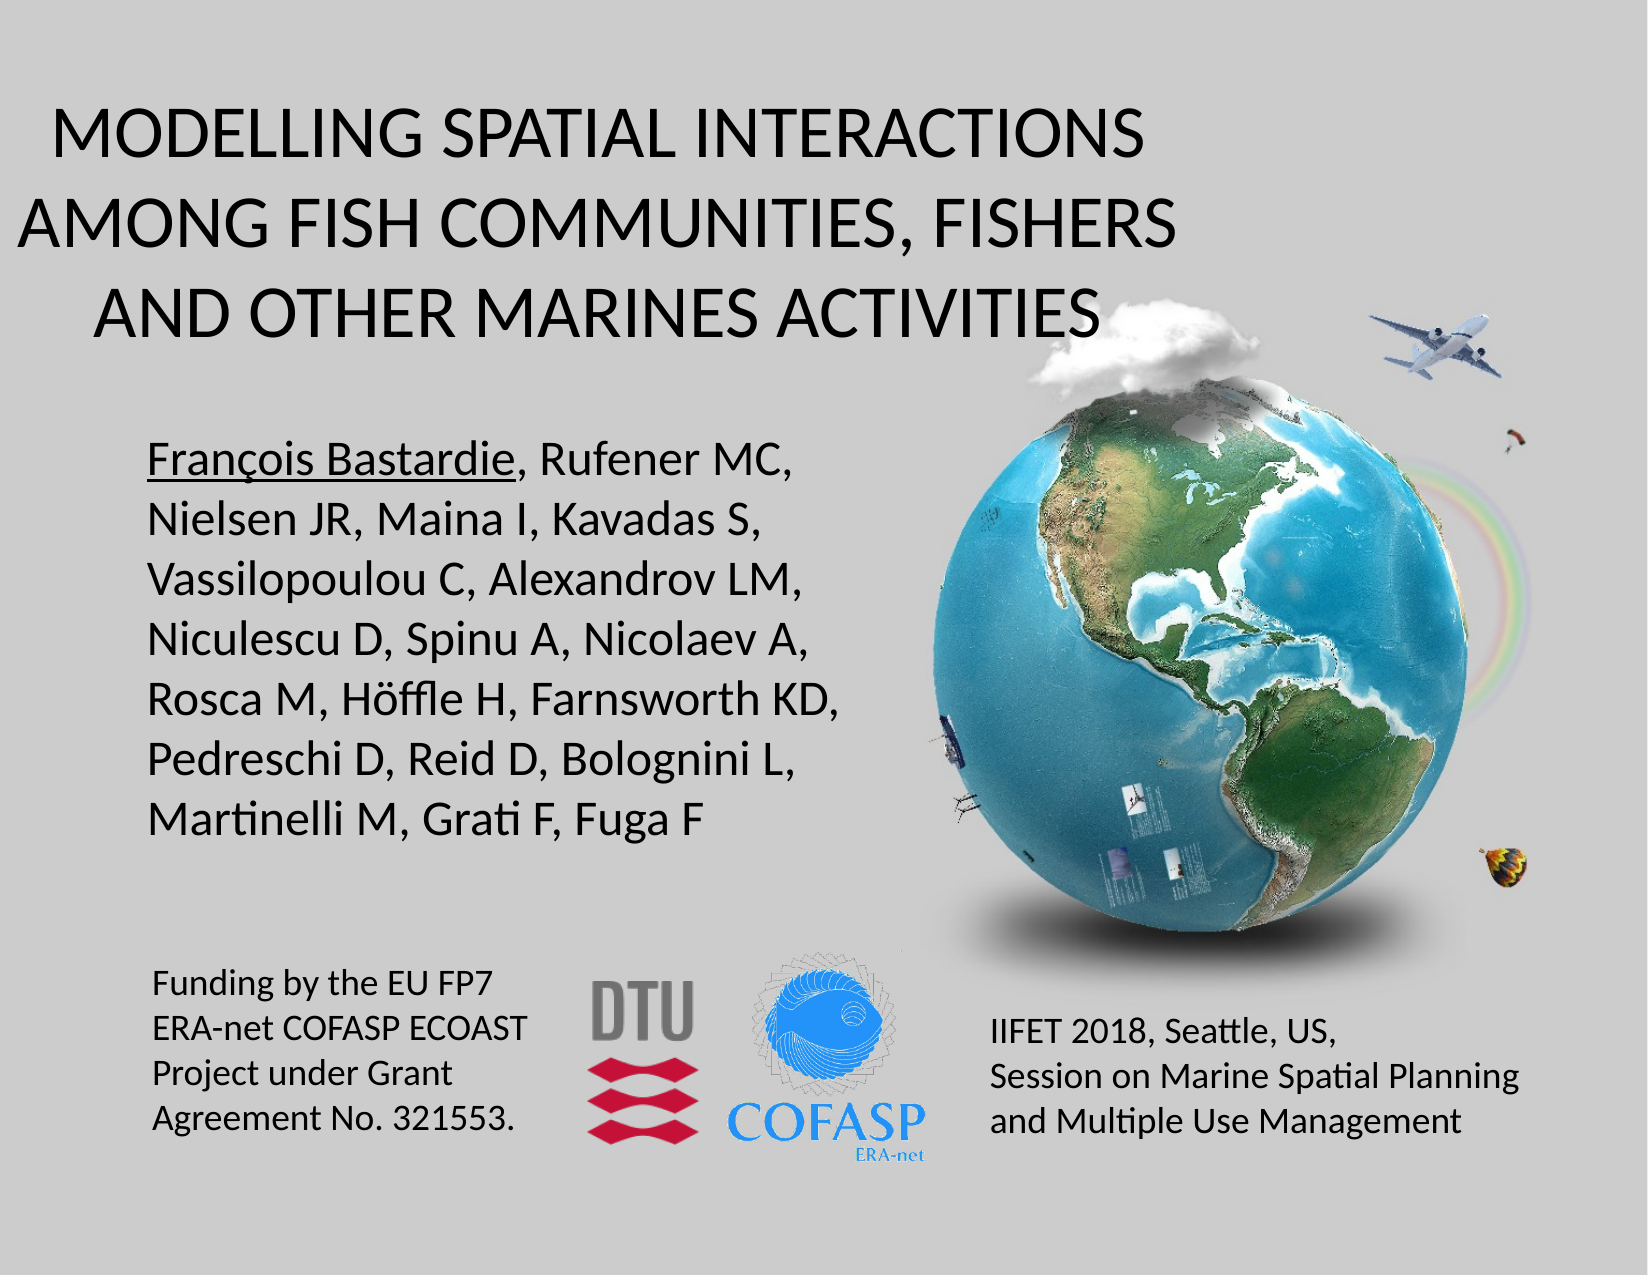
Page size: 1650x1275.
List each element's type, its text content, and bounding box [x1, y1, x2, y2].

text_box [0, 0, 1648, 1275]
text_box François Bastardie, Rufener MC, Nielsen JR, Maina I, Kavadas S, Vassilopoulou C, Alexandrov LM, Niculescu D, Spinu A, Nicolaev A, Rosca M, Höffle H, Farnsworth KD, Pedreschi D, Reid D, Bolognini L, Martinelli M, Grati F, Fuga F [132, 417, 907, 853]
text_box IIFET 2018, Seattle, US, Session on Marine Spatial Planning and Multiple Use Management [975, 998, 1550, 1149]
picture [587, 950, 969, 1164]
text_box MODELLING SPATIAL INTERACTIONS AMONG FISH COMMUNITIES, FISHERS AND OTHER MARINES ACTIVITIES [3, 74, 1195, 360]
text_box Funding by the EU FP7 ERA-net COFASP ECOAST Project under Grant Agreement No. 321553. [137, 950, 575, 1146]
